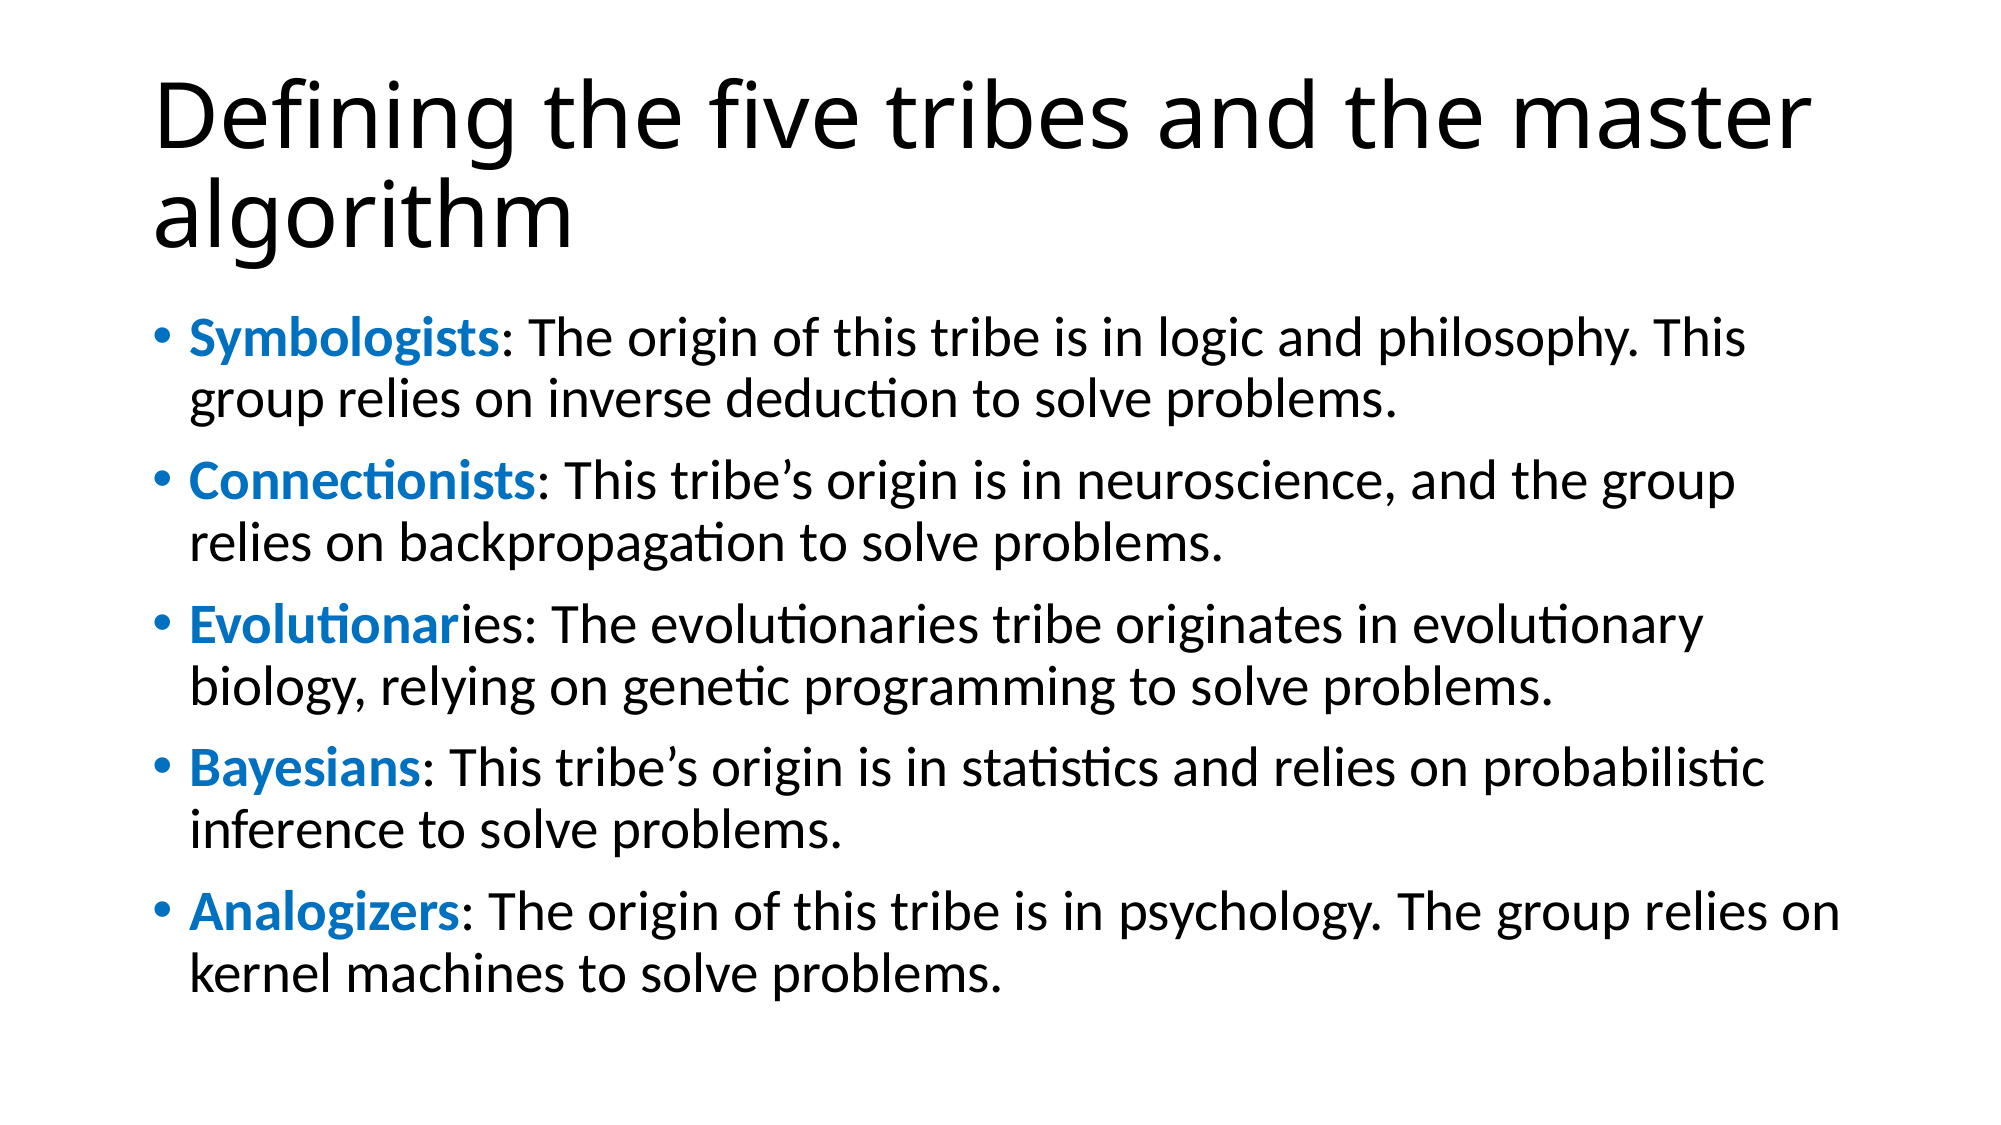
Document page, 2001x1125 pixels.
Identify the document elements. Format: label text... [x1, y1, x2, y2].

title Defining the five tribes and the master algorithm [137, 59, 1863, 278]
list Symbologists: The origin of this tribe is in logic and philosophy. This group relies on inverse deduction to solve problems. Connectionists: This tribe’s origin is in neuroscience, and the group relies on backpropagation to solve problems. Evolutionaries: The evolutionaries tribe originates in evolutionary biology, relying on genetic programming to solve problems. Bayesians: This tribe’s origin is in statistics and relies on probabilistic inference to solve problems. Analogizers: The origin of this tribe is in psychology. The group relies on kernel machines to solve problems. [137, 299, 1863, 1014]
